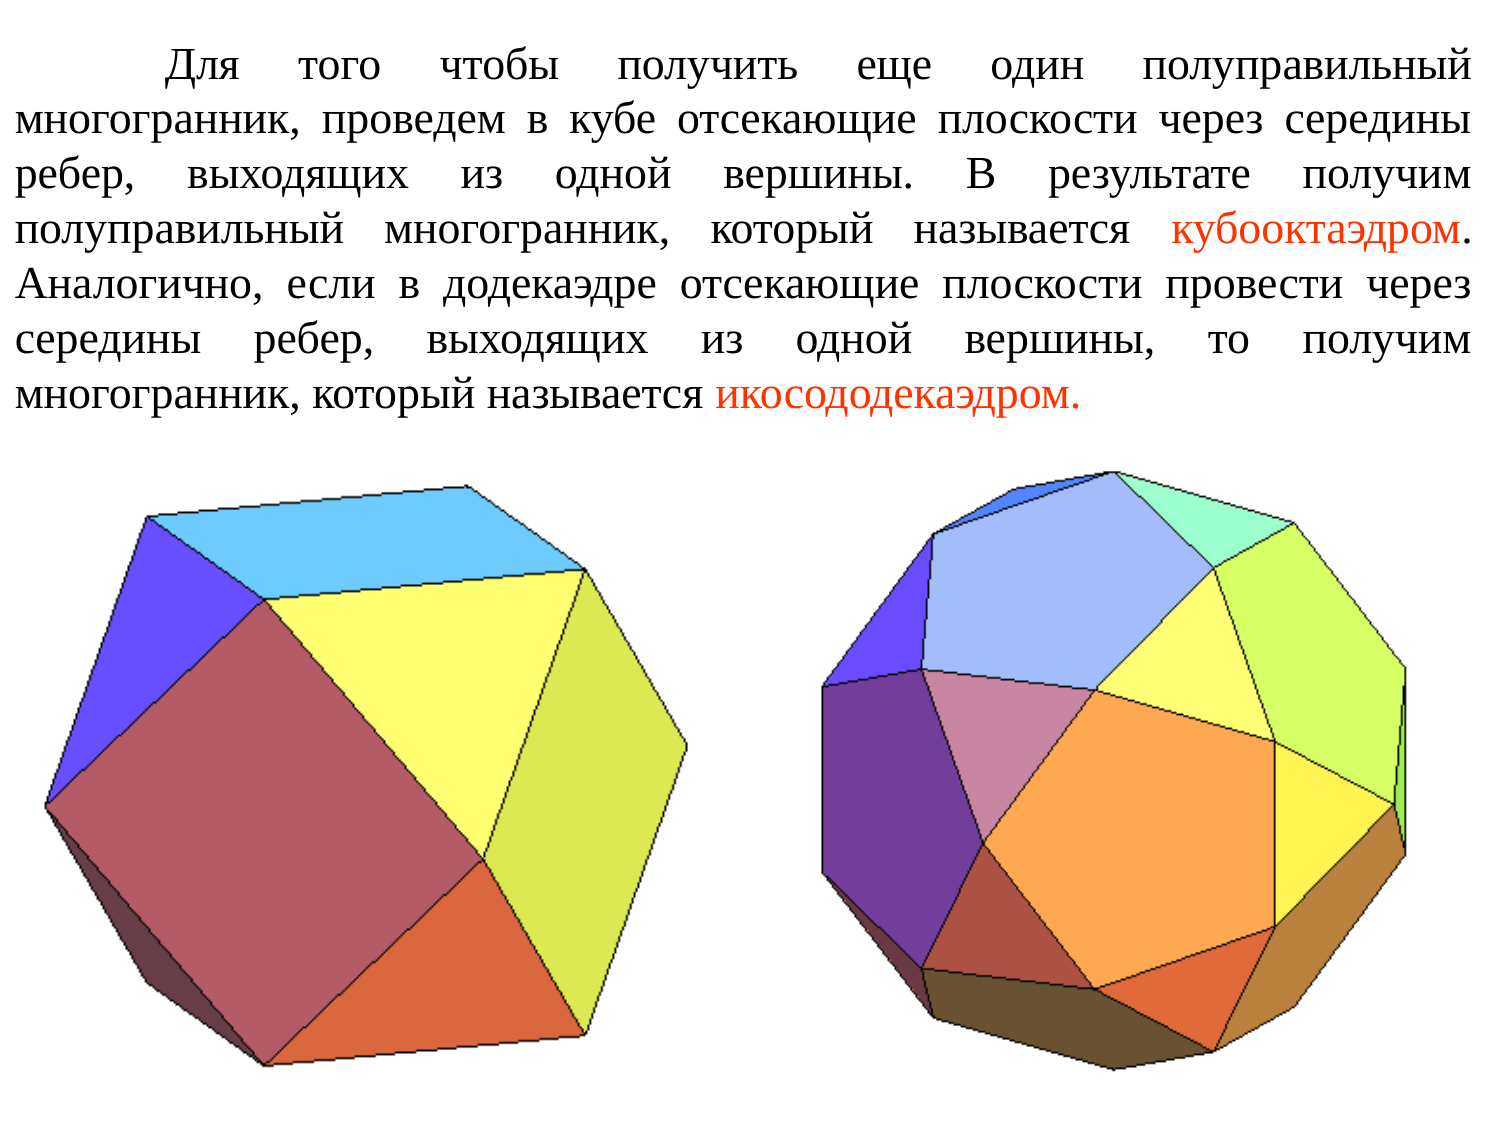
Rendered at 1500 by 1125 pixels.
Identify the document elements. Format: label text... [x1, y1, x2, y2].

picture [24, 462, 713, 1100]
picture [787, 449, 1450, 1101]
text_box Для того чтобы получить еще один полуправильный многогранник, проведем в кубе отсекающие плоскости через середины ребер, выходящих из одной вершины. В результате получим полуправильный многогранник, который называется кубооктаэдром. Аналогично, если в додекаэдре отсекающие плоскости провести через середины ребер, выходящих из одной вершины, то получим многогранник, который называется икосододекаэдром. [0, 25, 1488, 426]
